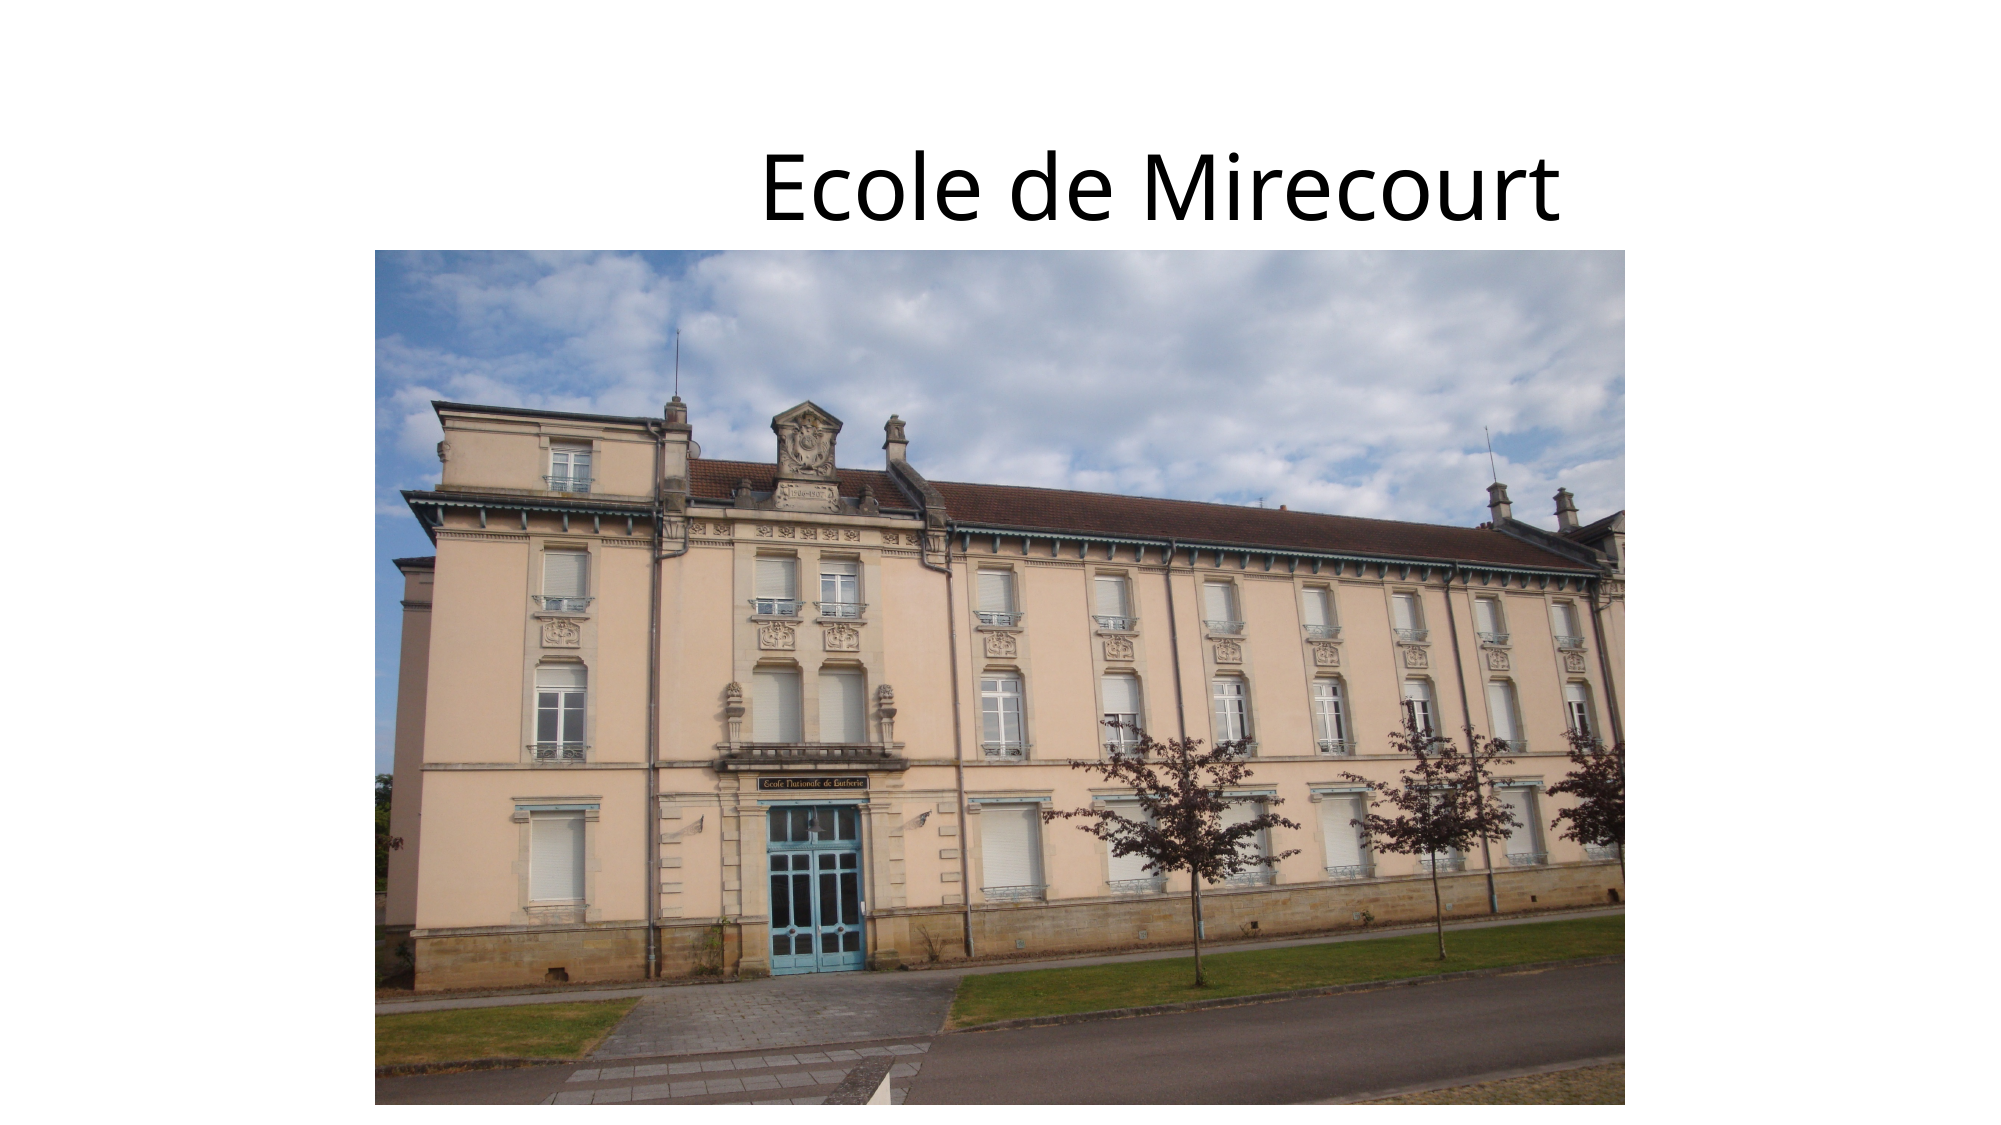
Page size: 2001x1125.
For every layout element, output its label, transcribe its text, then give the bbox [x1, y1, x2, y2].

title Ecole de Mirecourt [102, 82, 1827, 300]
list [375, 250, 1625, 1105]
